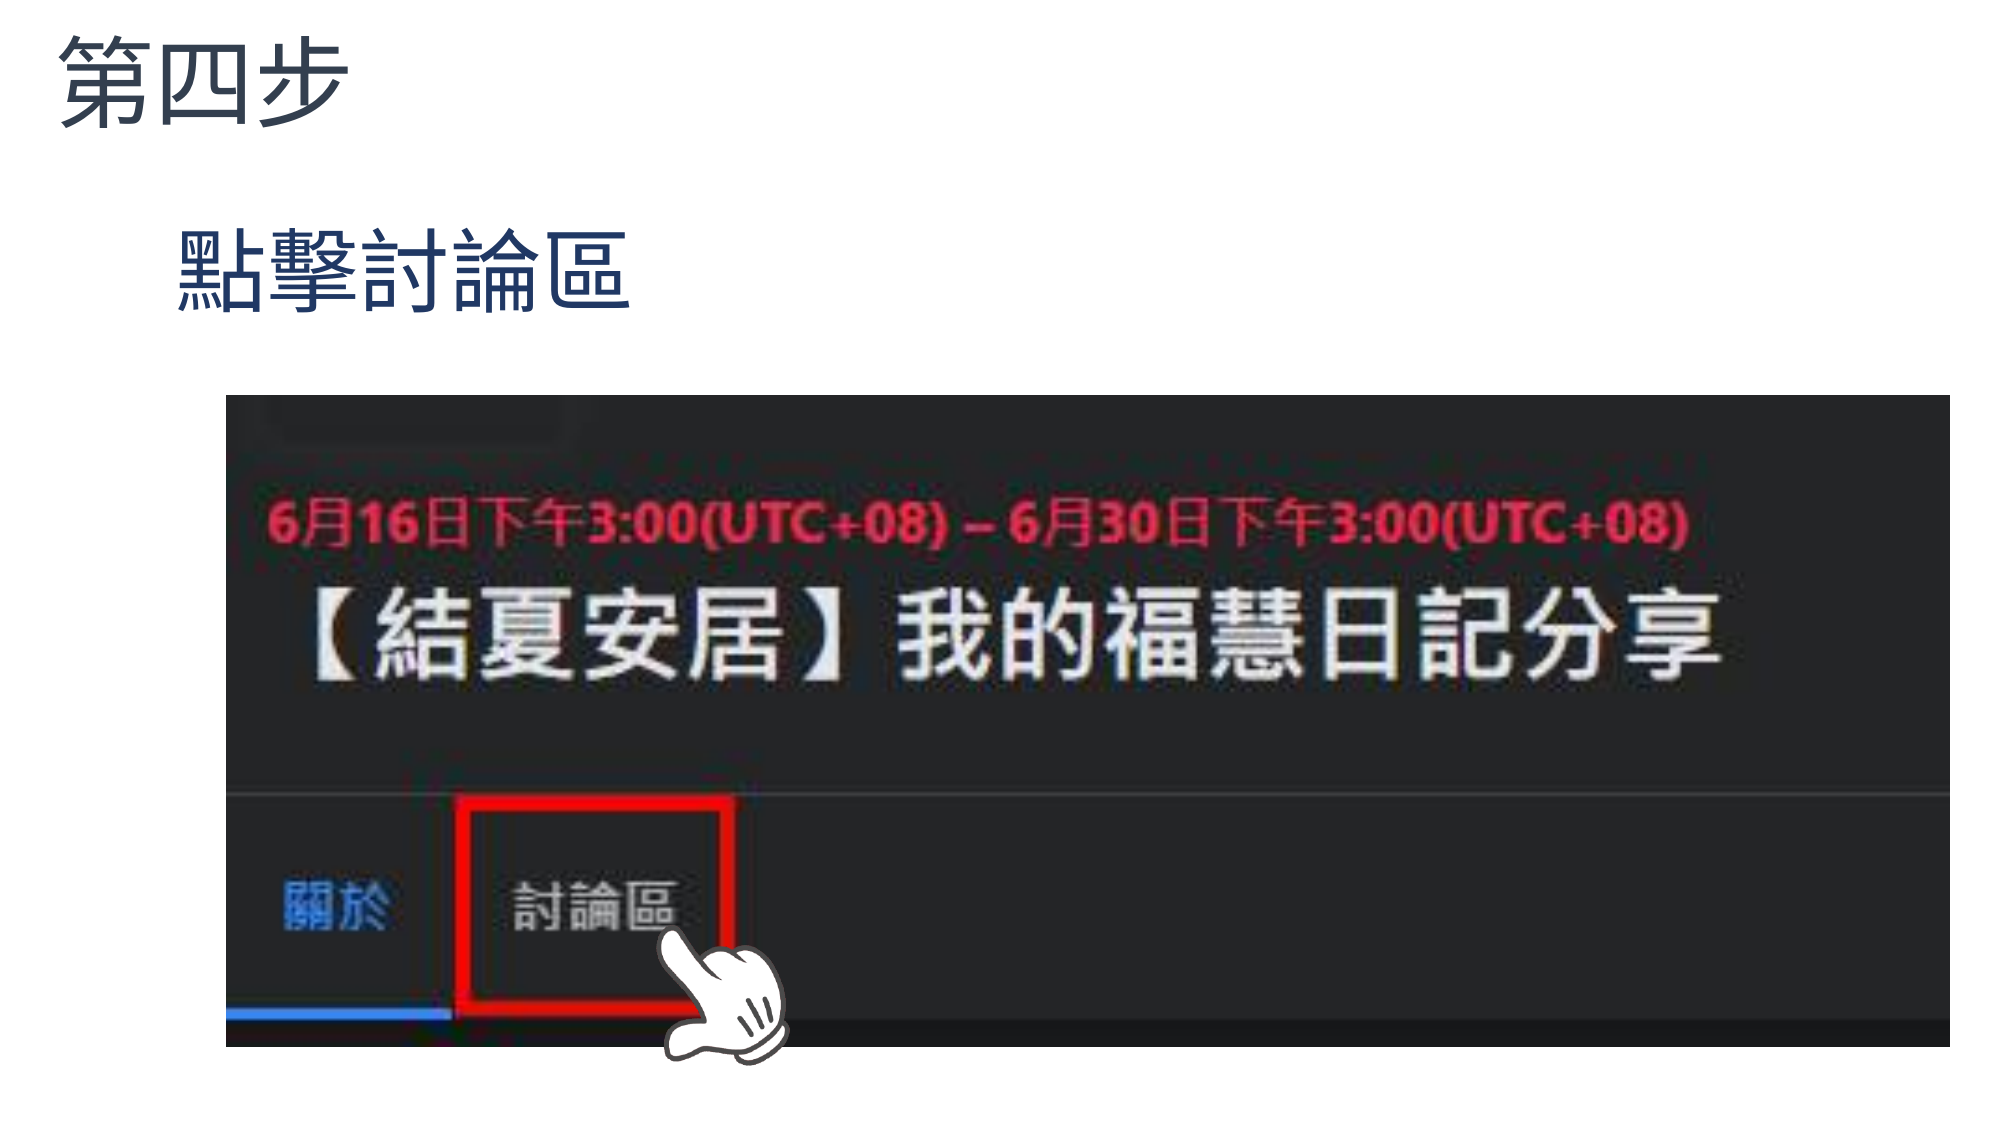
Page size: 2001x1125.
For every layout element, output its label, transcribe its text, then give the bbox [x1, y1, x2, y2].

text_box 點擊討論區 [160, 206, 650, 331]
text_box 第四步 [39, 12, 370, 148]
picture [226, 395, 1950, 1070]
